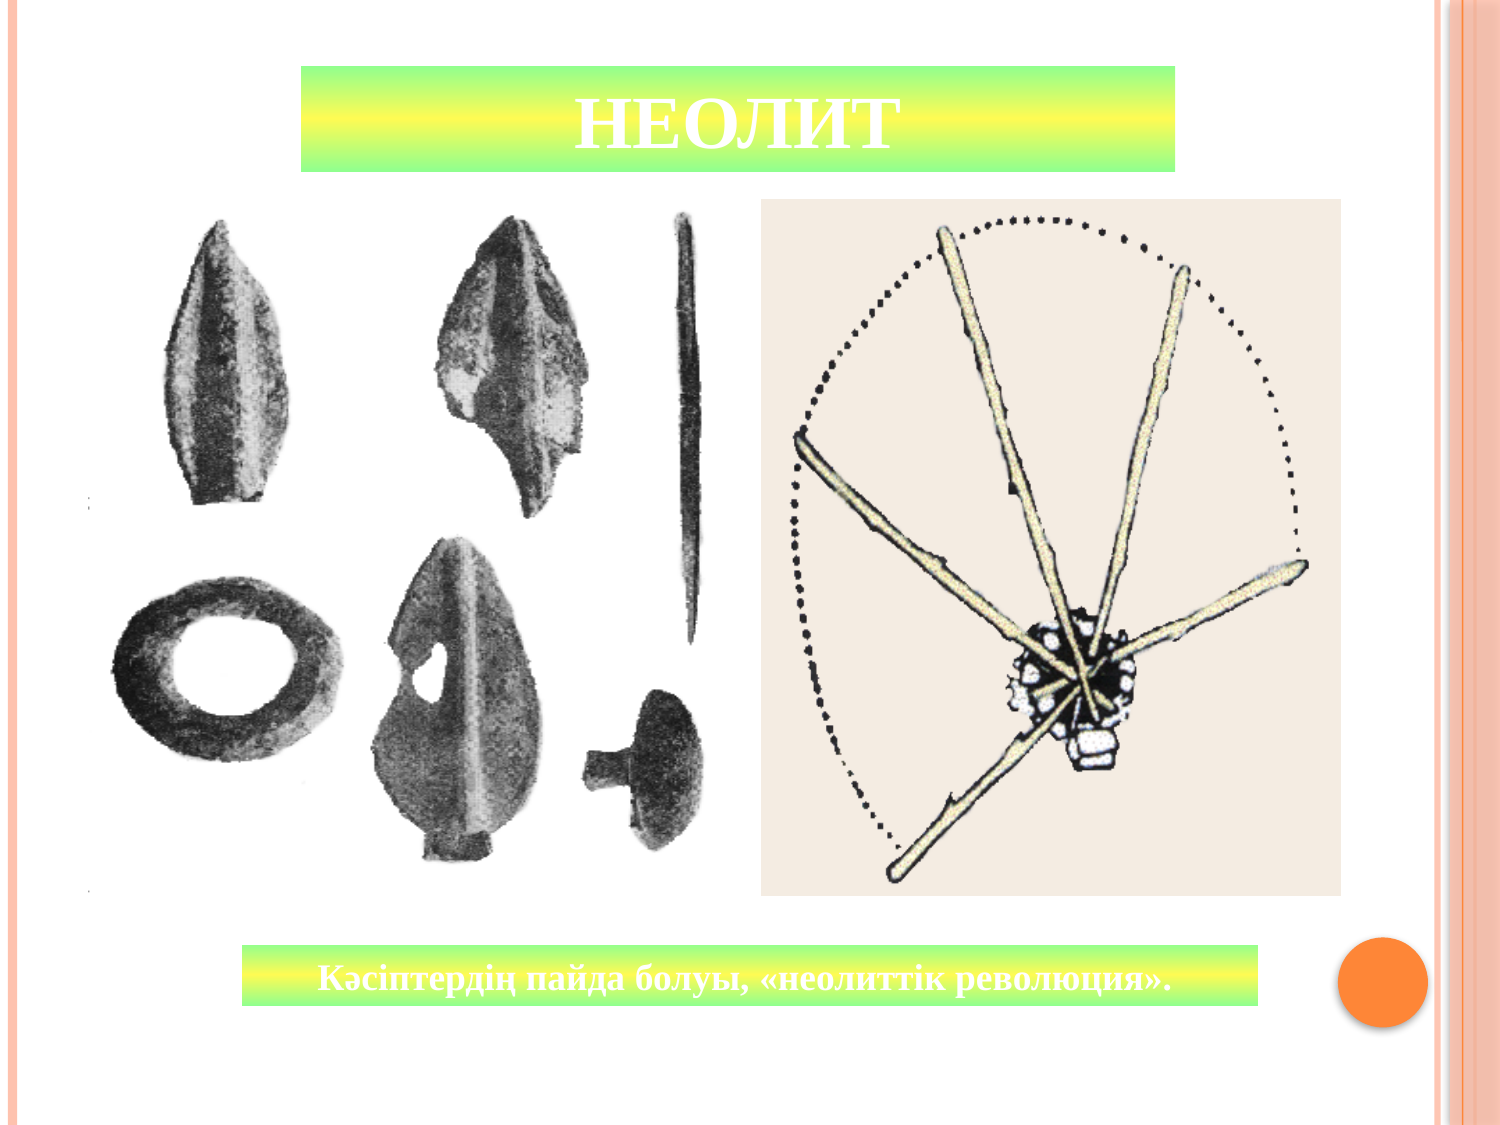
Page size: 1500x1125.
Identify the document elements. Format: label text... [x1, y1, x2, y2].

picture [87, 207, 717, 894]
text_box НЕОЛИТ [301, 66, 1176, 172]
title [75, 45, 1425, 1047]
picture [761, 198, 1341, 897]
text_box Кәсіптердің пайда болуы, «неолиттік революция». [242, 945, 1258, 1006]
